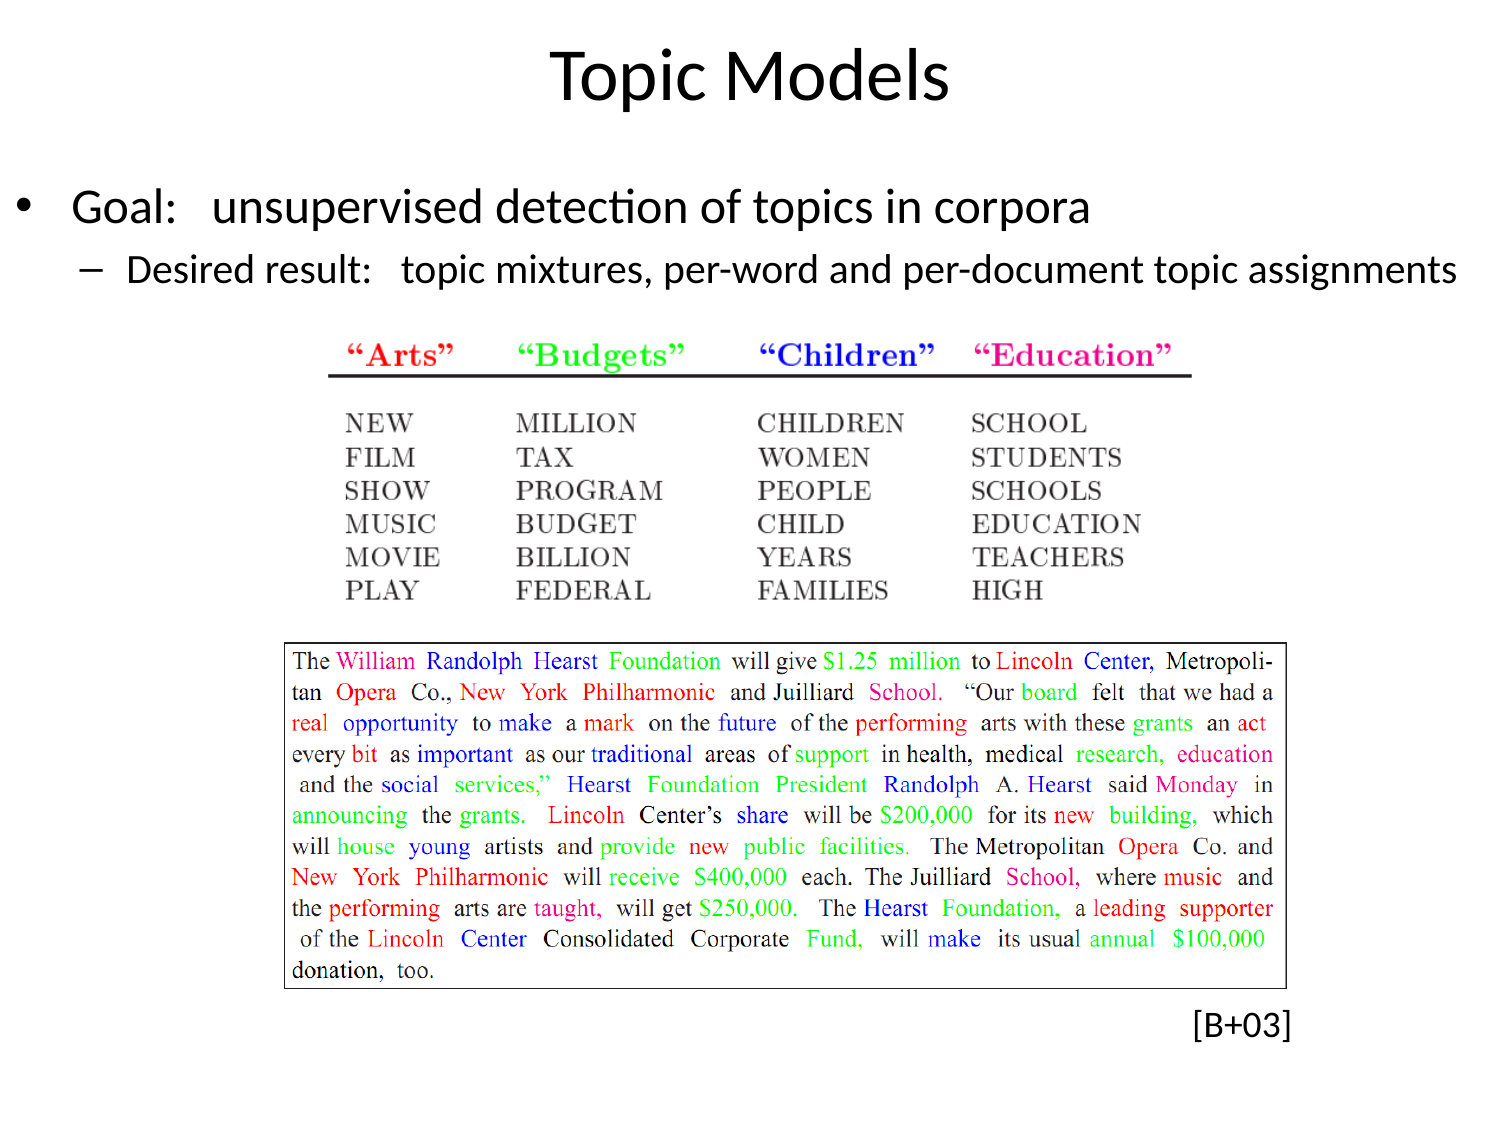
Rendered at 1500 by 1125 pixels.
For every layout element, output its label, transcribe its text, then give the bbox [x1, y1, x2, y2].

text_box [B+03] [1177, 992, 1321, 1053]
list Goal: unsupervised detection of topics in corpora Desired result: topic mixtures, per-word and per-document topic assignments [0, 166, 1500, 1025]
picture [274, 637, 1291, 993]
title Topic Models [75, 0, 1425, 142]
picture [314, 327, 1199, 608]
